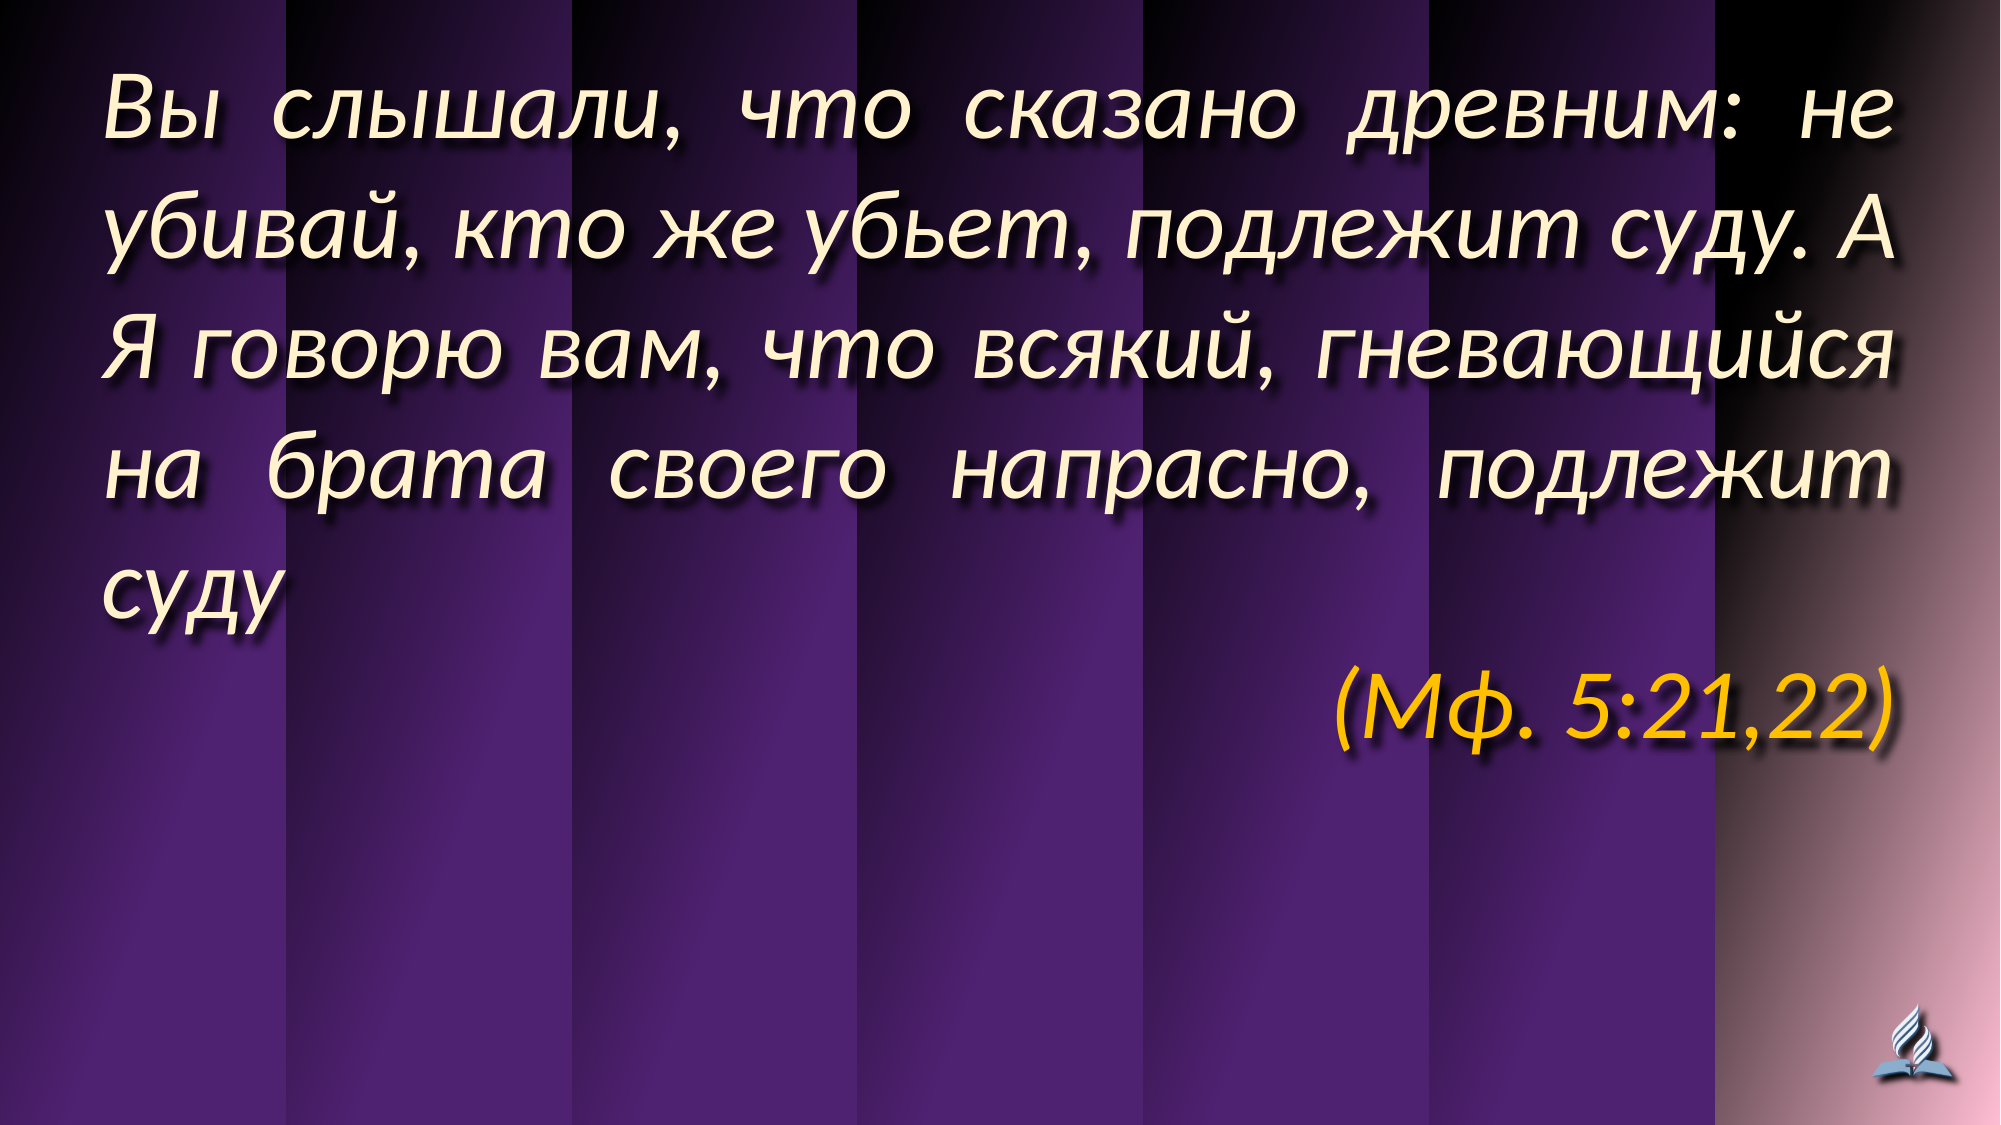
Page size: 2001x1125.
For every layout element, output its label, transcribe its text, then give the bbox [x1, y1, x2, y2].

text_box Вы слышали, что сказано древним: не убивай, кто же убьет, подлежит суду. А Я говорю вам, что всякий, гневающийся на брата своего напрасно, подлежит суду (Мф. 5:21,22) [86, 31, 1914, 767]
picture [0, 0, 2001, 1125]
